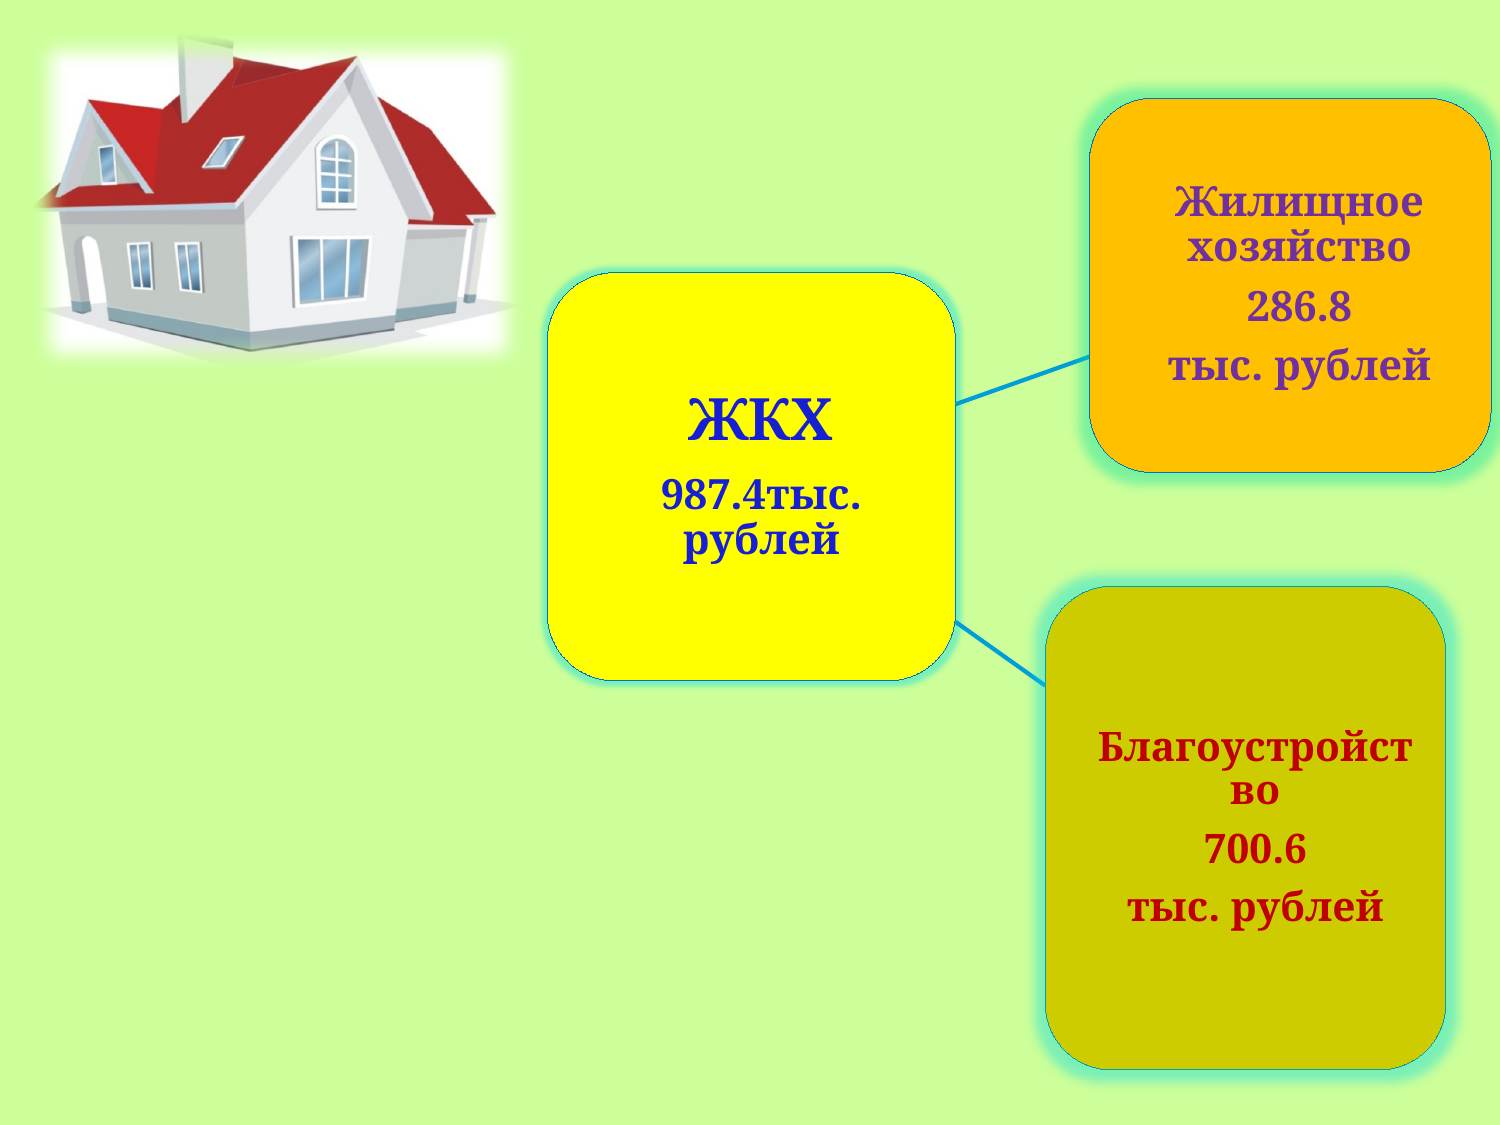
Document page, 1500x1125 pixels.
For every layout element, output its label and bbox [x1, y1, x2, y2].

text_box [0, 0, 1500, 1125]
